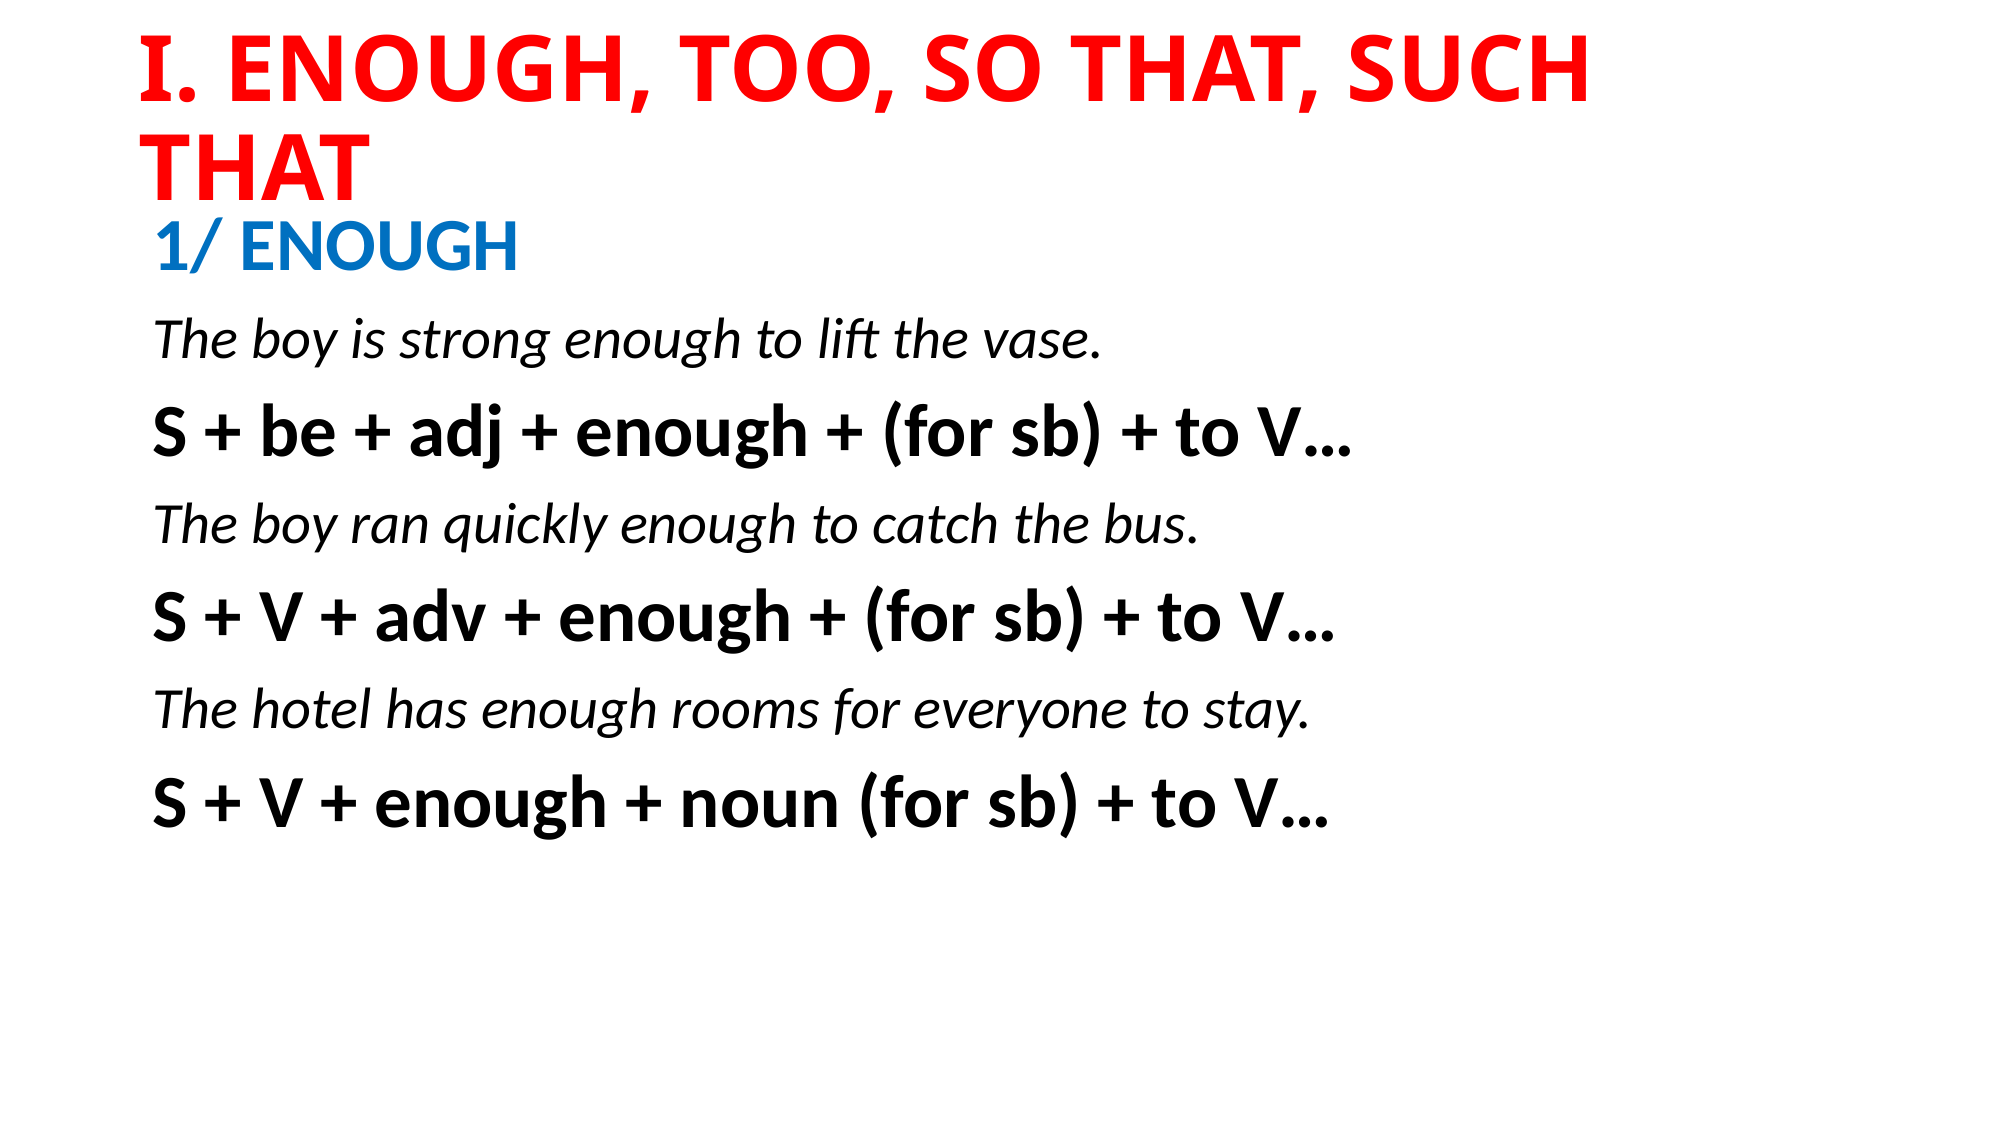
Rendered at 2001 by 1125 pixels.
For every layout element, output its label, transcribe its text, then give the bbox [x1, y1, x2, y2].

title I. ENOUGH, TOO, SO THAT, SUCH THAT [123, 12, 1849, 231]
list 1/ ENOUGH The boy is strong enough to lift the vase. S + be + adj + enough + (for sb) + to V… The boy ran quickly enough to catch the bus. S + V + adv + enough + (for sb) + to V… The hotel has enough rooms for everyone to stay. S + V + enough + noun (for sb) + to V… [137, 198, 1863, 1094]
